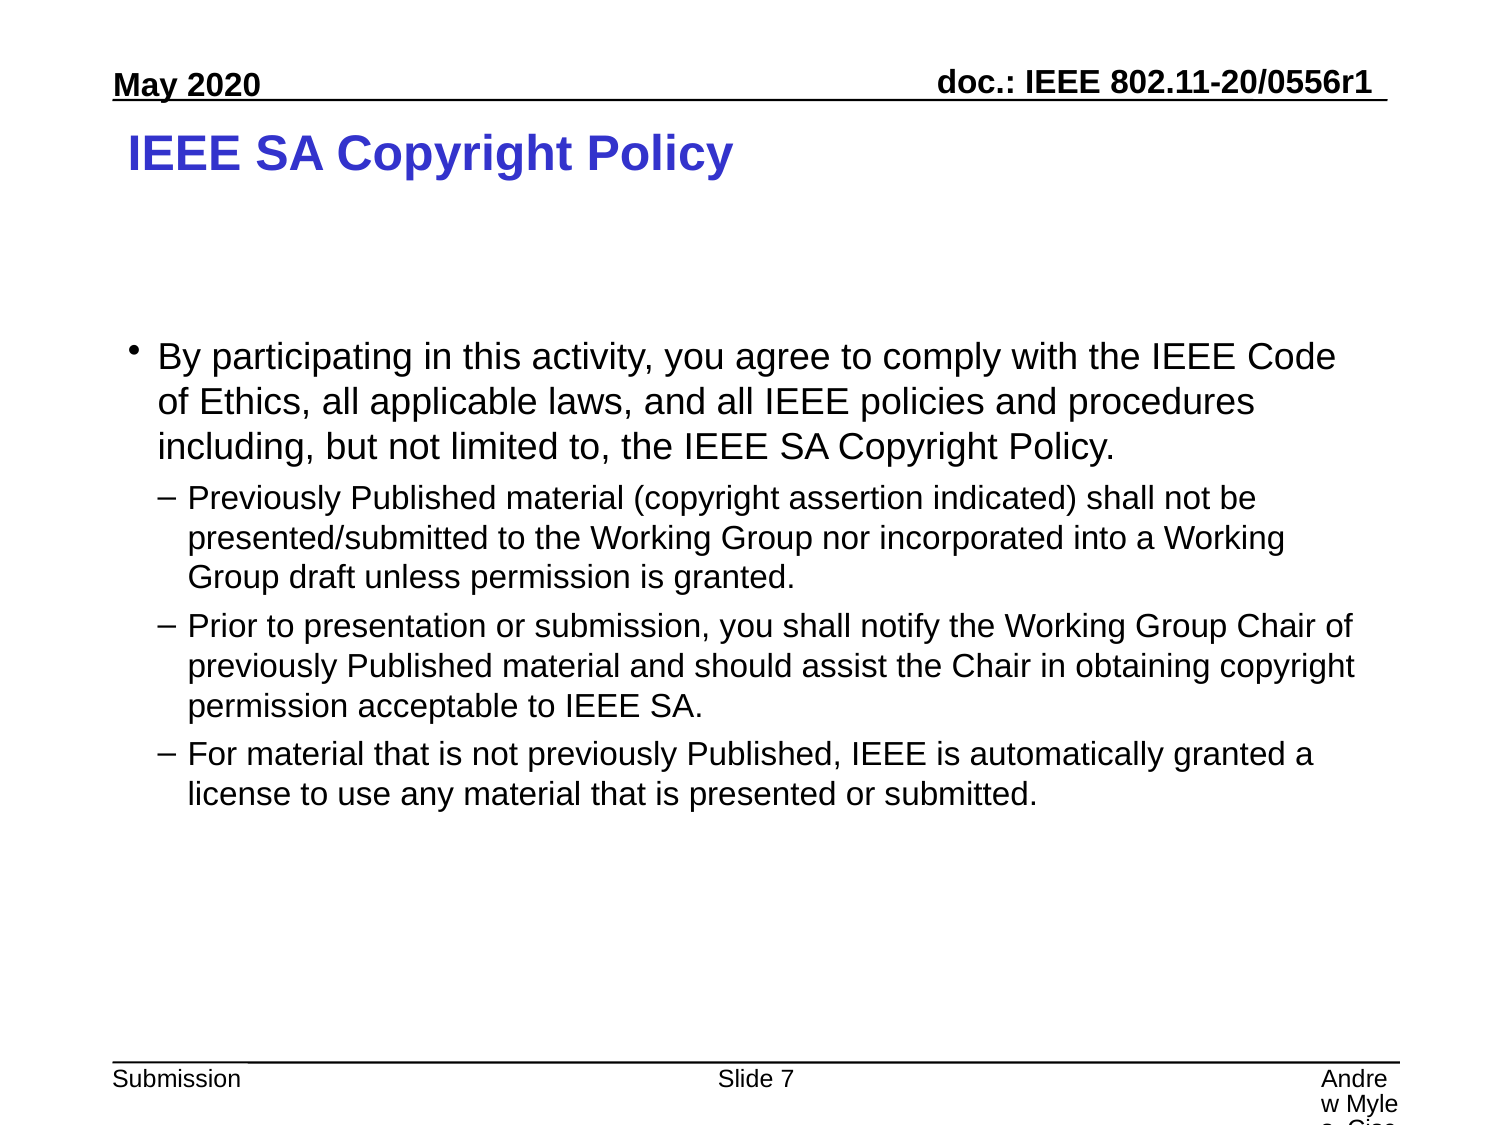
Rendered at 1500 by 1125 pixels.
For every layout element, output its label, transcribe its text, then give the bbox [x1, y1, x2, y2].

slide_number 7 [709, 1061, 803, 1093]
footer Andrew Myles, Cisco [1320, 1061, 1402, 1093]
title IEEE SA Copyright Policy [112, 112, 1388, 288]
list By participating in this activity, you agree to comply with the IEEE Code of Ethics, all applicable laws, and all IEEE policies and procedures including, but not limited to, the IEEE SA Copyright Policy. Previously Published material (copyright assertion indicated) shall not be presented/submitted to the Working Group nor incorporated into a Working Group draft unless permission is granted. Prior to presentation or submission, you shall notify the Working Group Chair of previously Published material and should assist the Chair in obtaining copyright permission acceptable to IEEE SA. For material that is not previously Published, IEEE is automatically granted a license to use any material that is presented or submitted. [112, 324, 1388, 1000]
